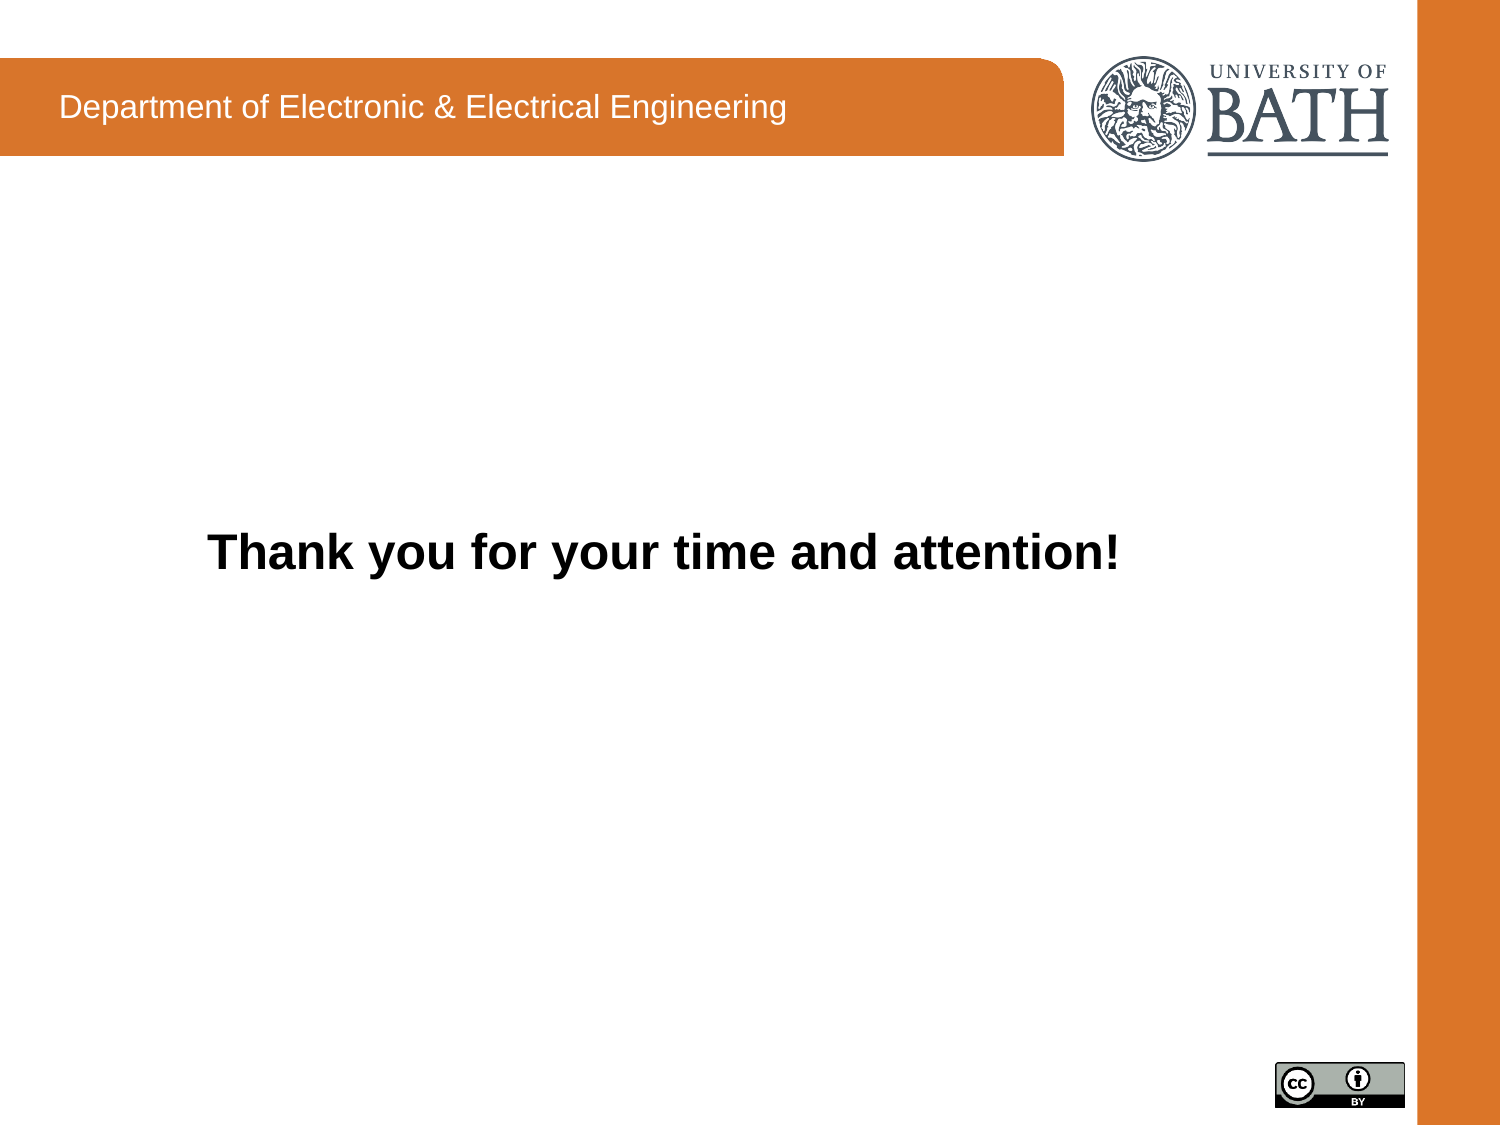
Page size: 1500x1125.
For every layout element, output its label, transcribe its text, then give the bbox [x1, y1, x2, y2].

picture [1274, 1062, 1406, 1109]
list Thank you for your time and attention! [41, 373, 1288, 1116]
picture [0, 58, 1064, 156]
picture [1091, 56, 1389, 162]
